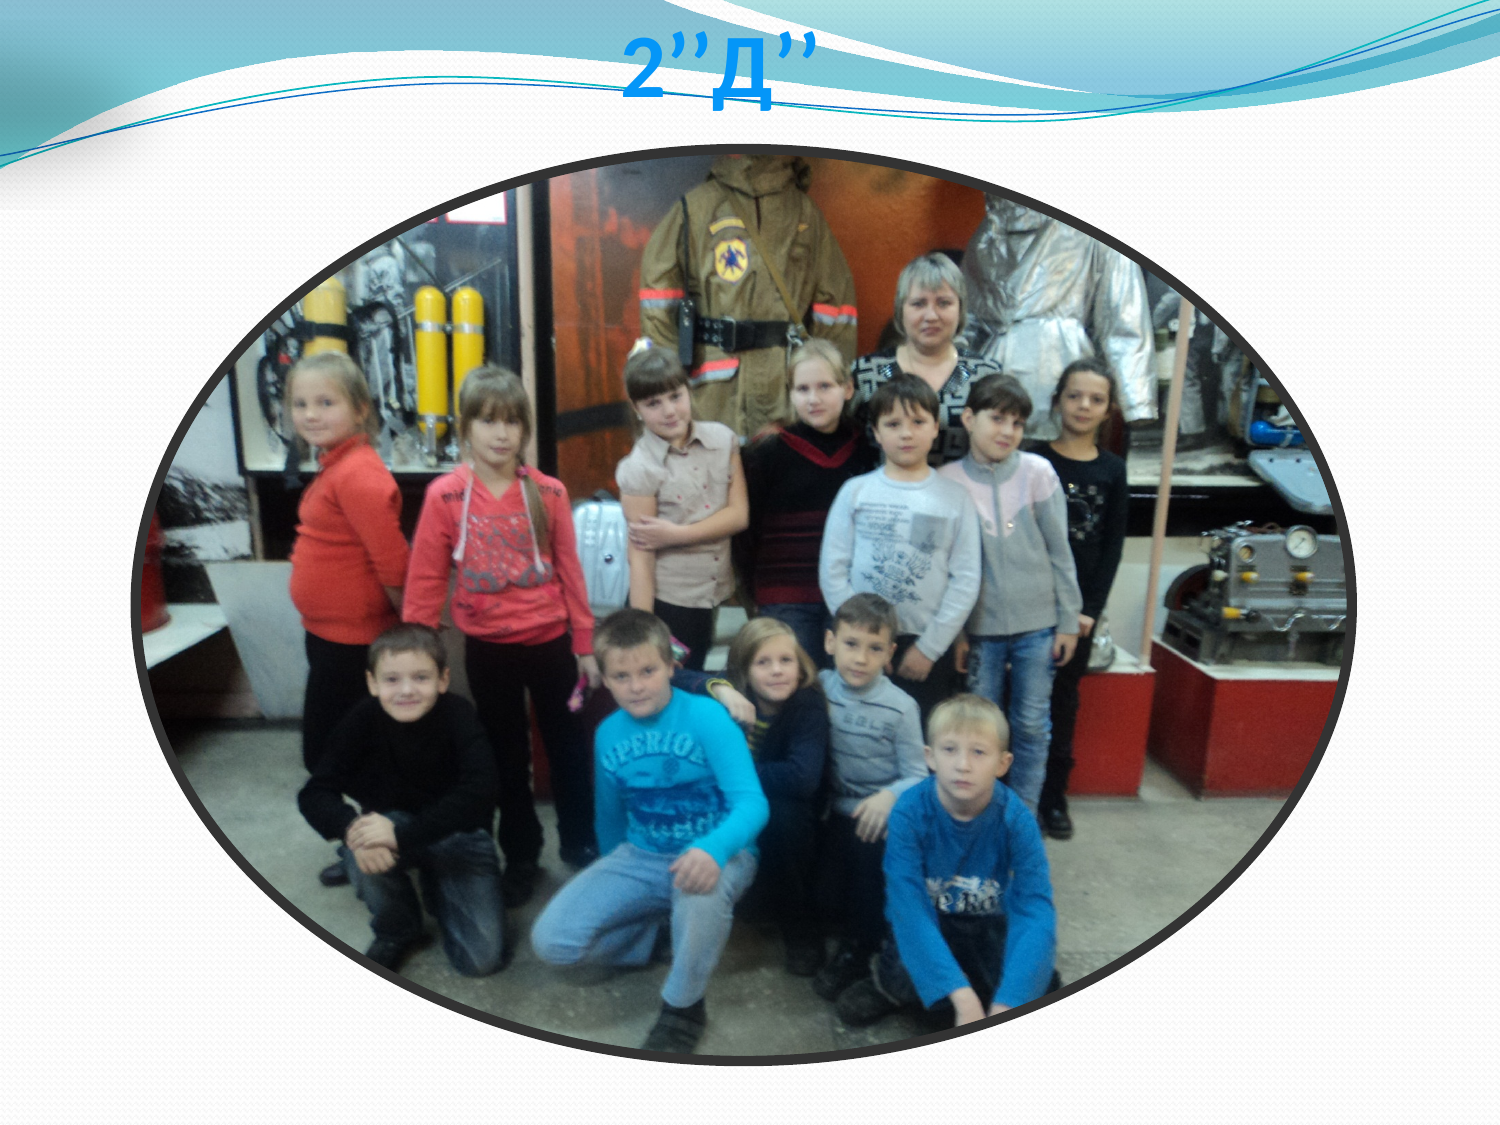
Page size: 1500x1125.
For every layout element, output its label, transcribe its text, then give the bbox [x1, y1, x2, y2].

title 2’’Д’’ [608, 0, 833, 116]
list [135, 148, 1352, 1062]
